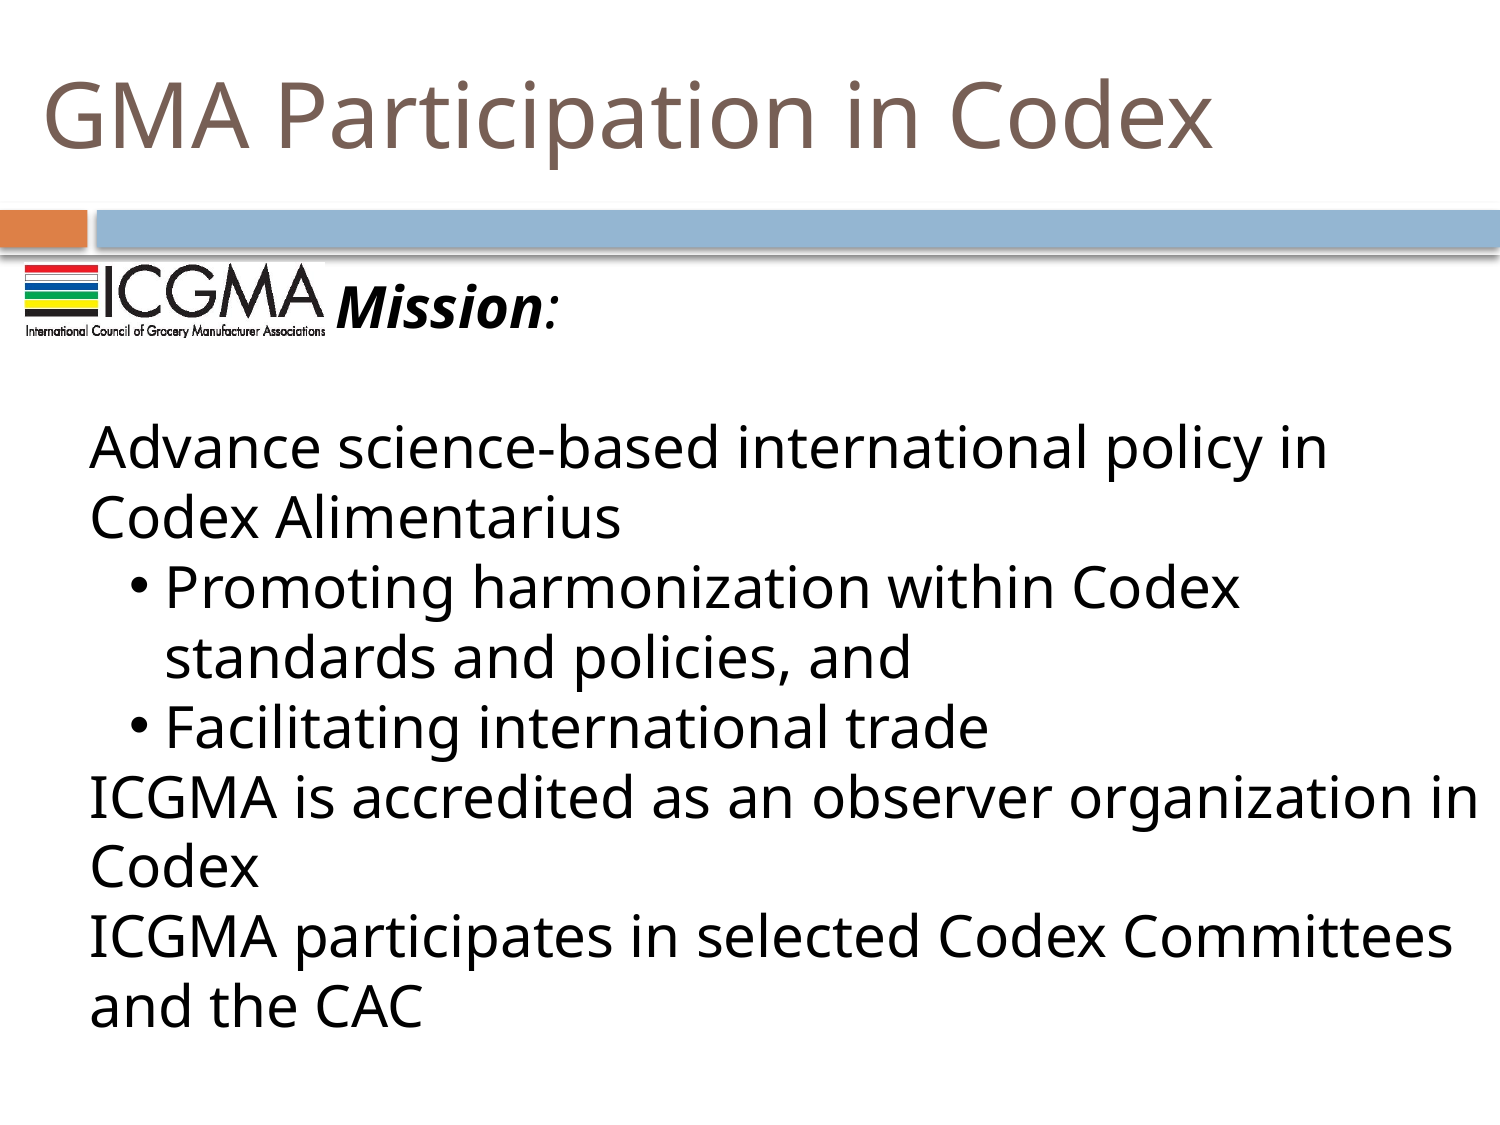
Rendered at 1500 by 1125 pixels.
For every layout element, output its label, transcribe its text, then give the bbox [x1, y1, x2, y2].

text_box Mission: Advance science-based international policy in Codex Alimentarius Promoting harmonization within Codex standards and policies, and Facilitating international trade ICGMA is accredited as an observer organization in Codex ICGMA participates in selected Codex Committees and the CAC [0, 262, 1500, 1117]
picture [24, 262, 326, 338]
title GMA Participation in Codex [26, 45, 1415, 179]
